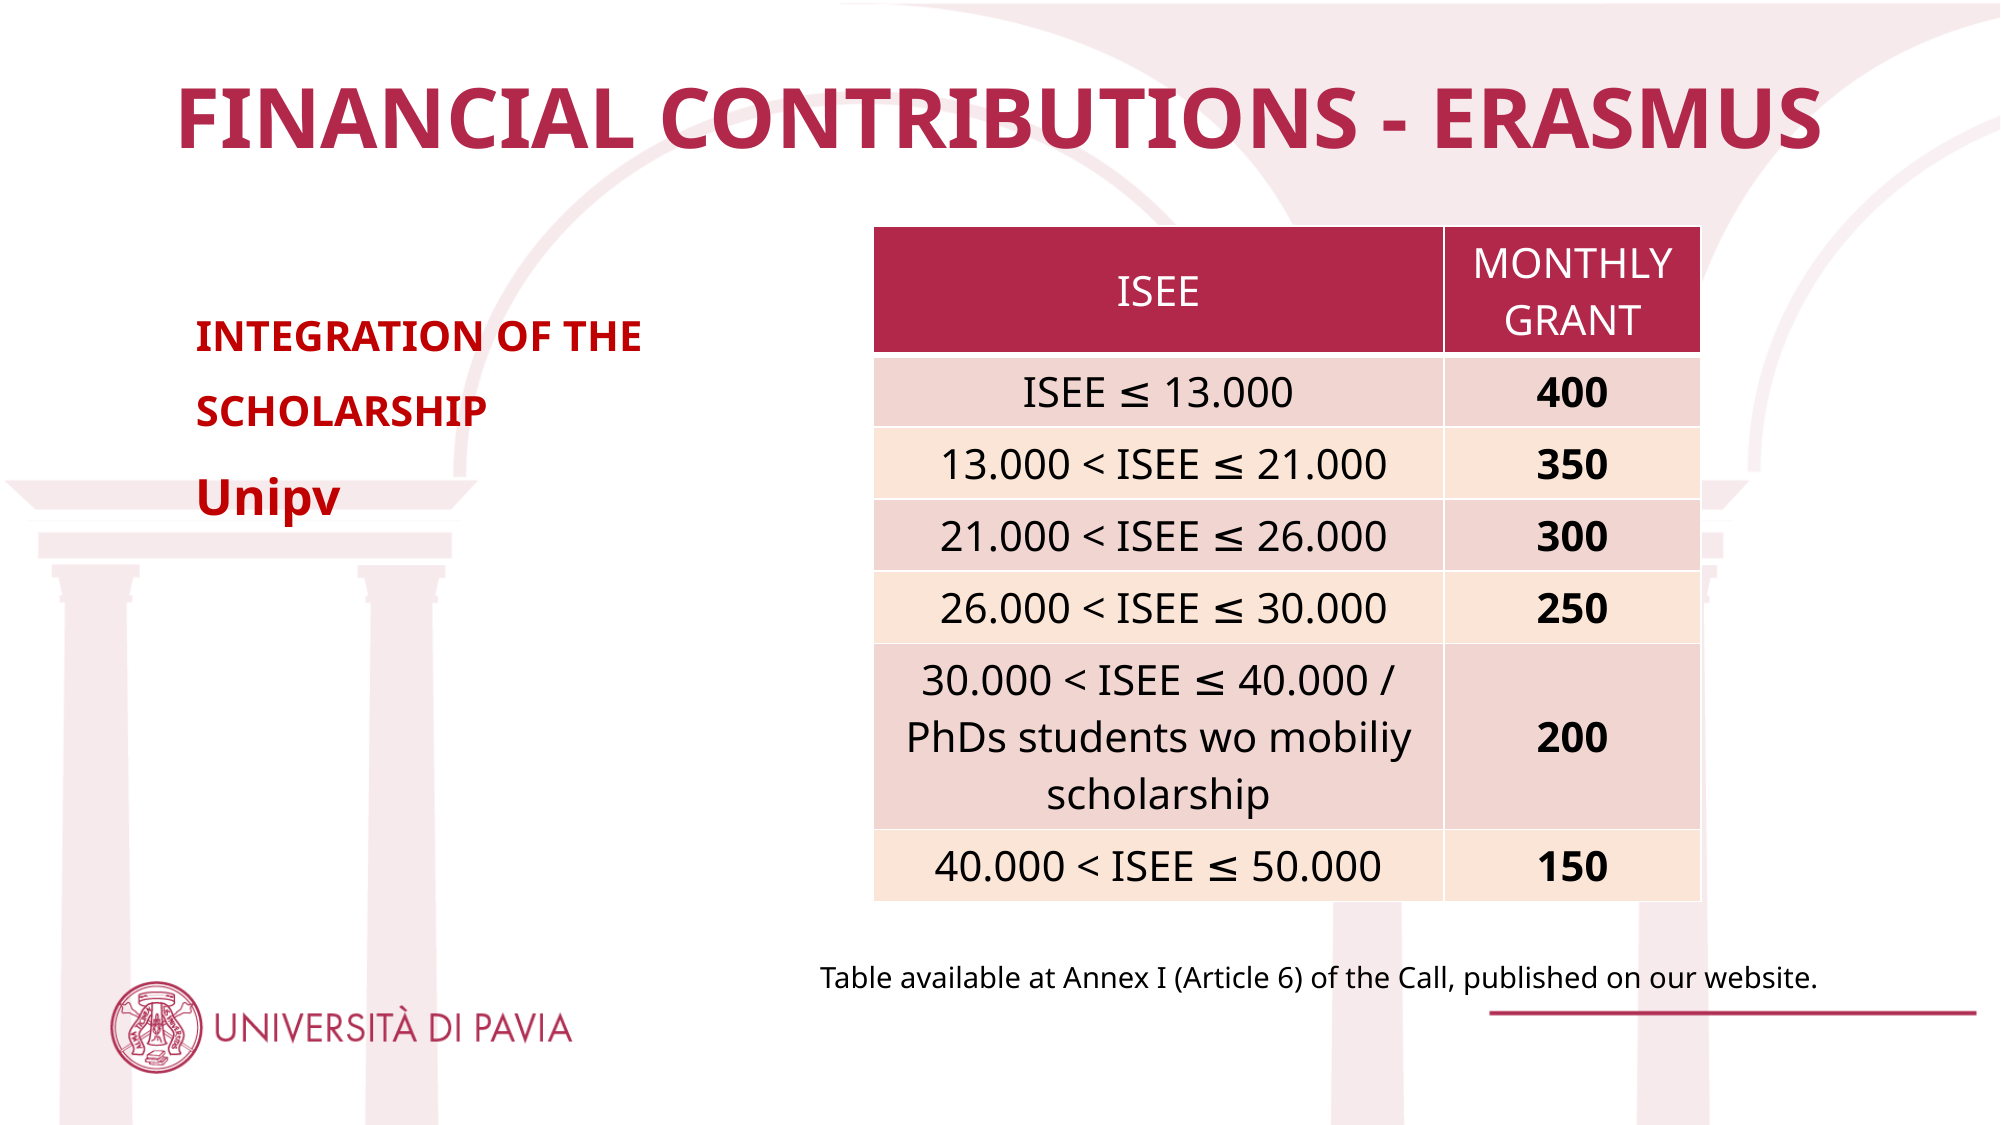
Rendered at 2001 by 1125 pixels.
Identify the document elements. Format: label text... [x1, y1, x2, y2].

text_box INTEGRATION OF THE SCHOLARSHIP Unipv [180, 277, 749, 533]
subtitle Table available at Annex I (Article 6) of the Call, published on our website. [796, 956, 2000, 1059]
table_cell 350 [1445, 428, 1700, 498]
table_cell 26.000 < ISEE ≤ 30.000 [874, 572, 1443, 643]
text_box FINANCIAL CONTRIBUTIONS - ERASMUS [100, 68, 1900, 195]
table_header ISEE [874, 227, 1443, 352]
table_cell 40.000 < ISEE ≤ 50.000 [874, 830, 1443, 901]
table_cell 250 [1445, 572, 1700, 643]
table_header MONTHLY GRANT [1445, 227, 1700, 352]
table_cell 13.000 < ISEE ≤ 21.000 [874, 428, 1443, 498]
table_cell 30.000 < ISEE ≤ 40.000 / PhDs students wo mobiliy scholarship [874, 644, 1443, 829]
table_cell 21.000 < ISEE ≤ 26.000 [874, 500, 1443, 570]
table_cell ISEE ≤ 13.000 [874, 358, 1443, 426]
table_cell 400 [1445, 358, 1700, 426]
picture [0, 0, 2001, 1125]
table_cell 300 [1445, 500, 1700, 570]
table_cell 200 [1445, 644, 1700, 829]
table_cell 150 [1445, 830, 1700, 901]
